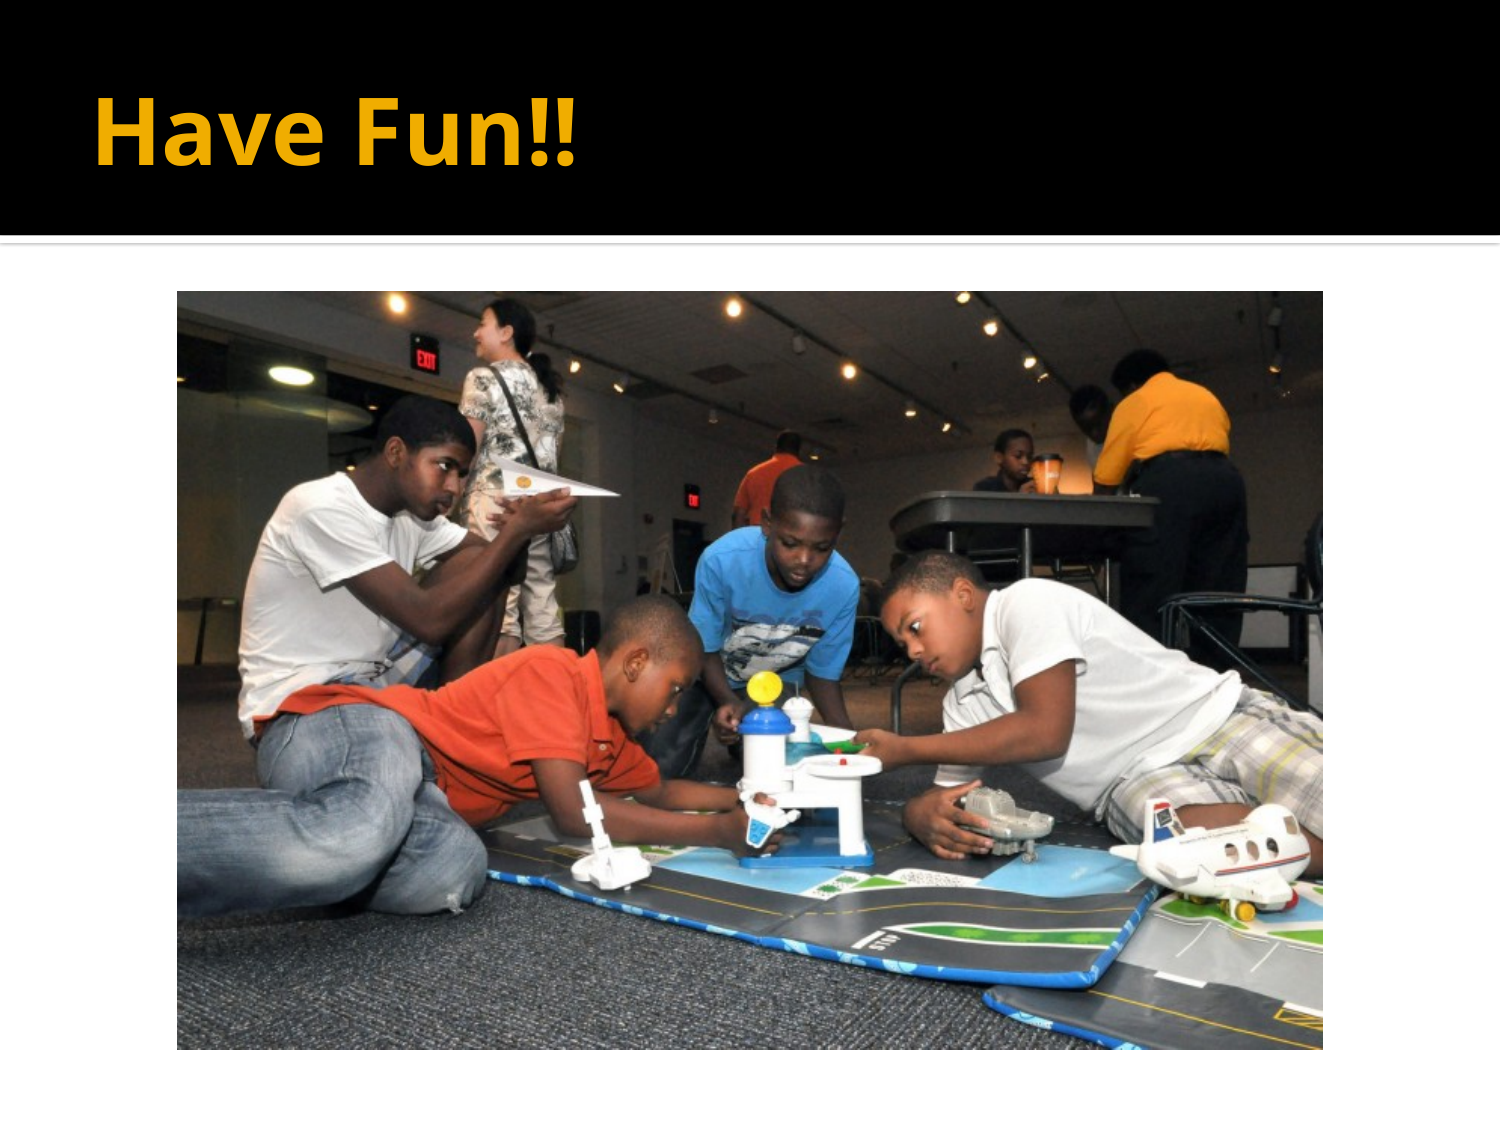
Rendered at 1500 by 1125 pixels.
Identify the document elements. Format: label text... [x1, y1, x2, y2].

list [177, 291, 1323, 1050]
title Have Fun!! [75, 25, 1425, 231]
